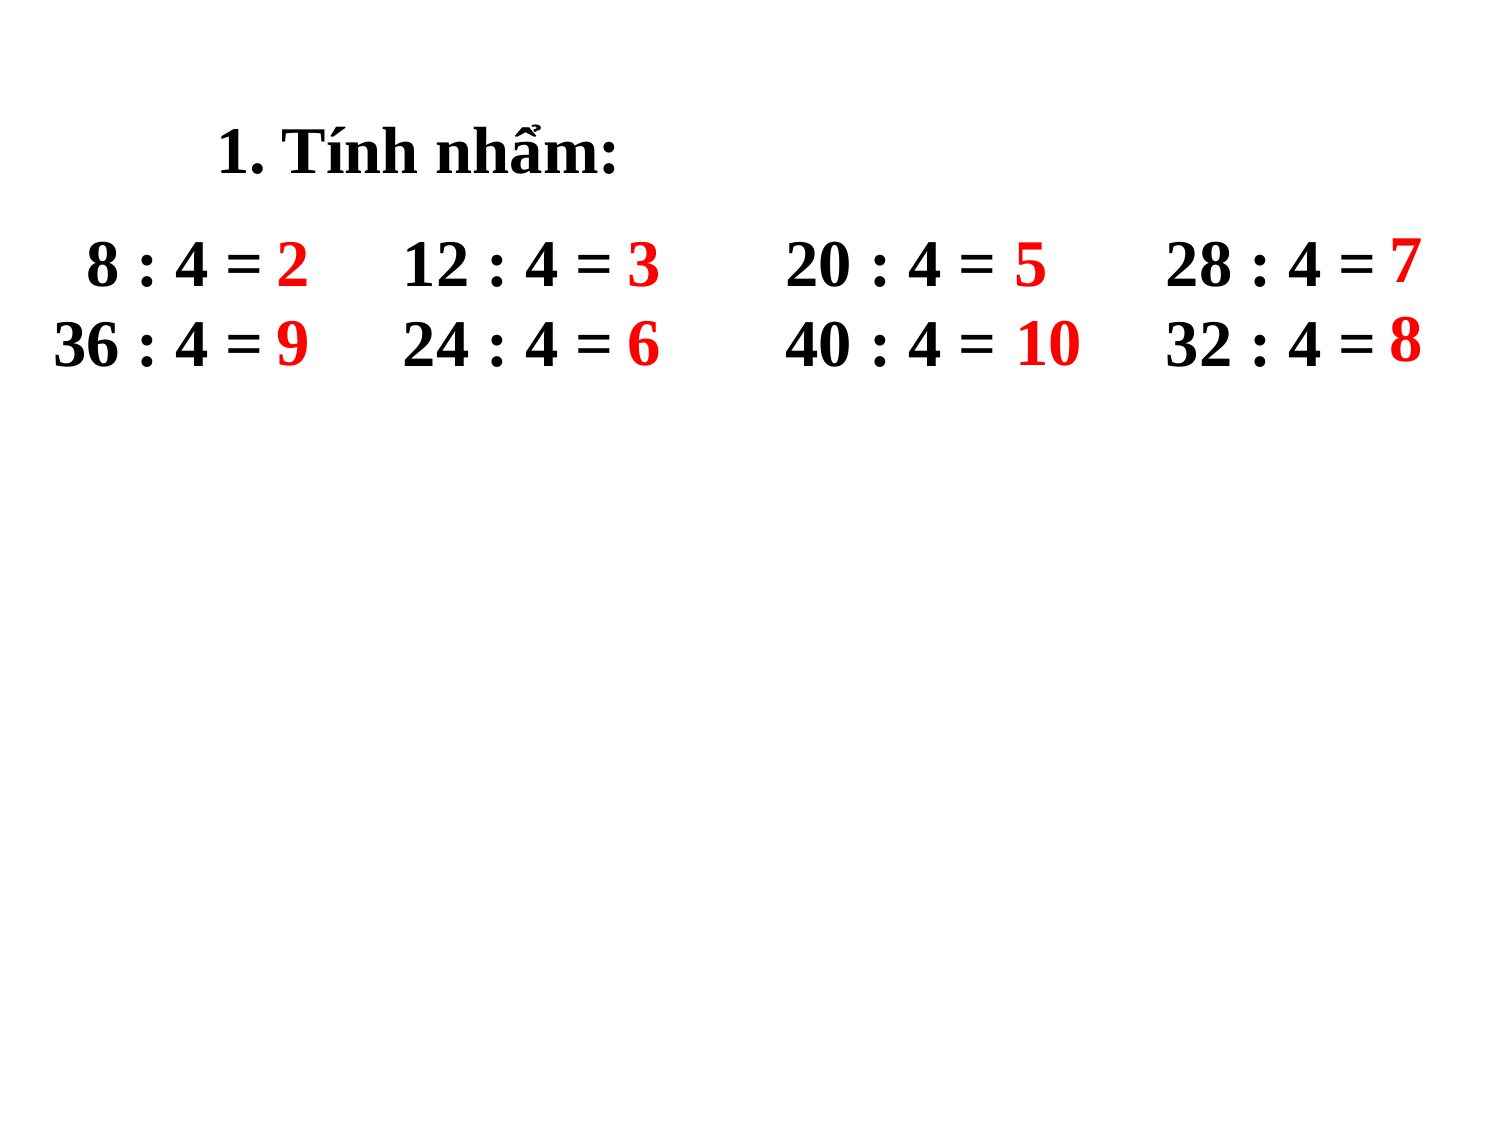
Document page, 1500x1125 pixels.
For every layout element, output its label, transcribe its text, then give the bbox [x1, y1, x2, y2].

text_box 5 [1000, 212, 1064, 308]
text_box 20 : 4 = 40 : 4 = [770, 212, 1012, 388]
text_box 8 : 4 = 36 : 4 = [38, 212, 280, 388]
text_box 28 : 4 = 32 : 4 = [1150, 212, 1392, 388]
text_box 10 [1000, 291, 1098, 387]
text_box 12 : 4 = 24 : 4 = [388, 212, 629, 388]
text_box 3 [612, 212, 677, 308]
text_box 8 [1375, 303, 1439, 383]
text_box 9 [261, 307, 325, 387]
text_box 1. Tính nhẩm: [201, 99, 637, 195]
text_box 6 [612, 308, 677, 387]
text_box 7 [1375, 208, 1439, 303]
text_box 2 [261, 212, 325, 307]
